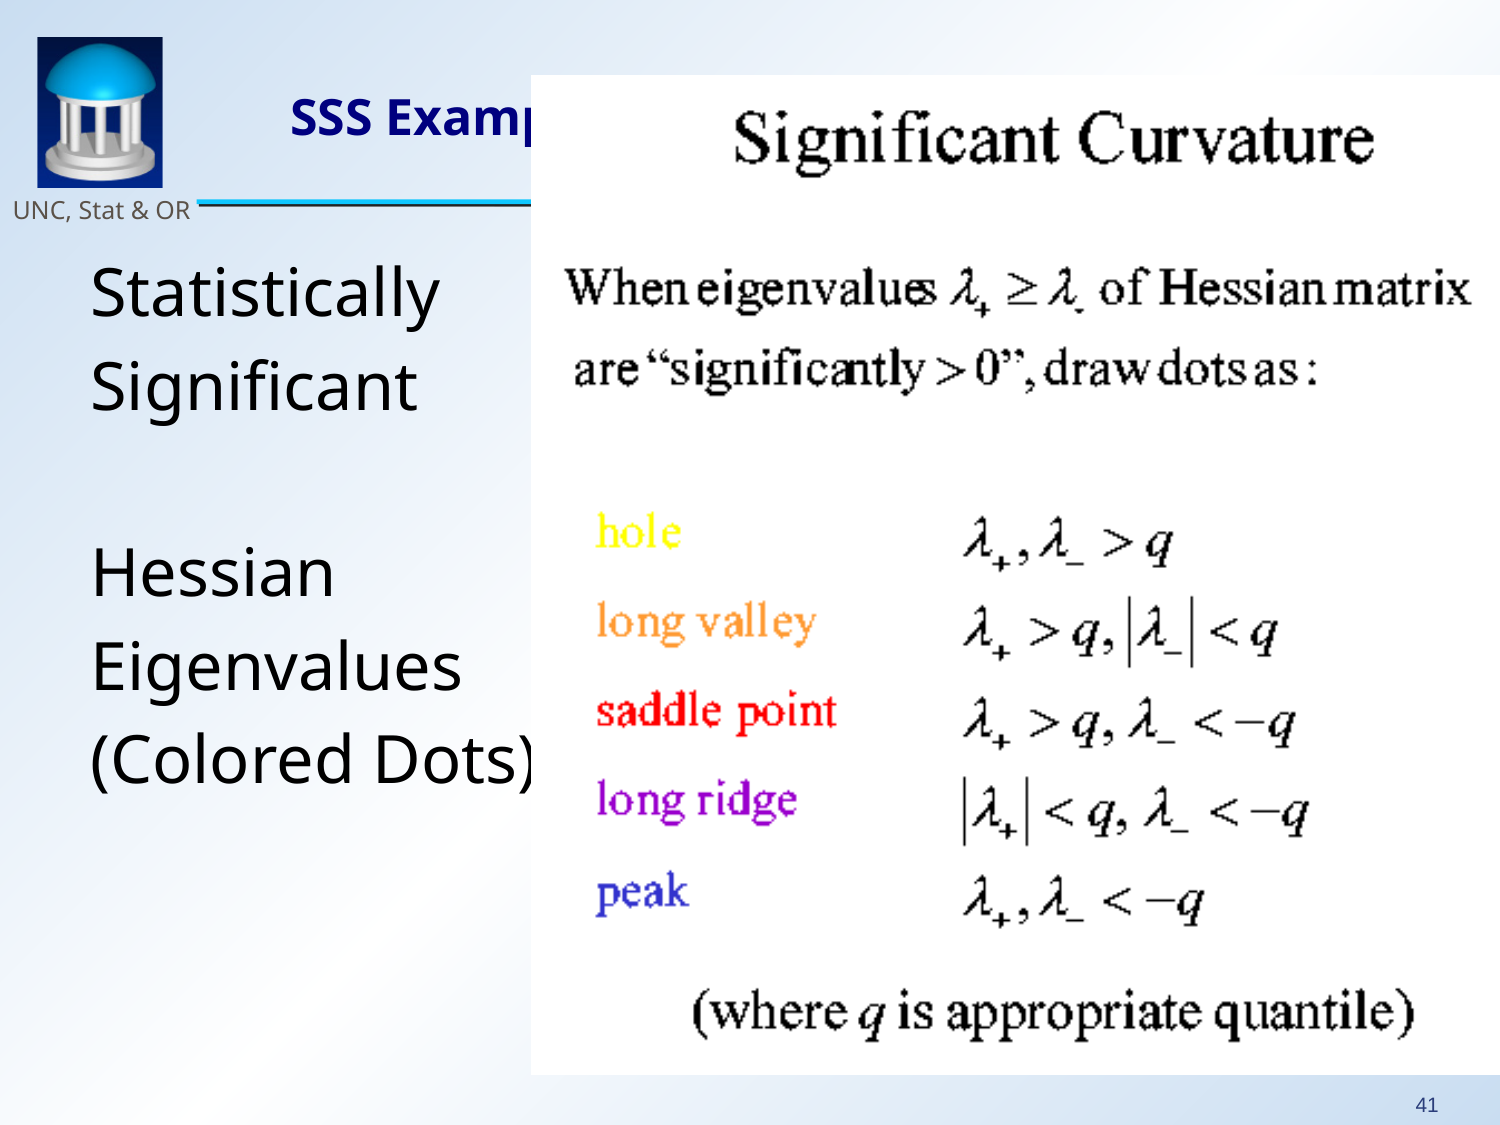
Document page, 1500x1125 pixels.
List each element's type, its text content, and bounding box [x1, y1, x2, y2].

list Statistically Significant Hessian Eigenvalues (Colored Dots) [75, 242, 525, 1025]
title SSS Example: Gamma Camera [275, 75, 528, 156]
picture [530, 74, 1500, 1076]
